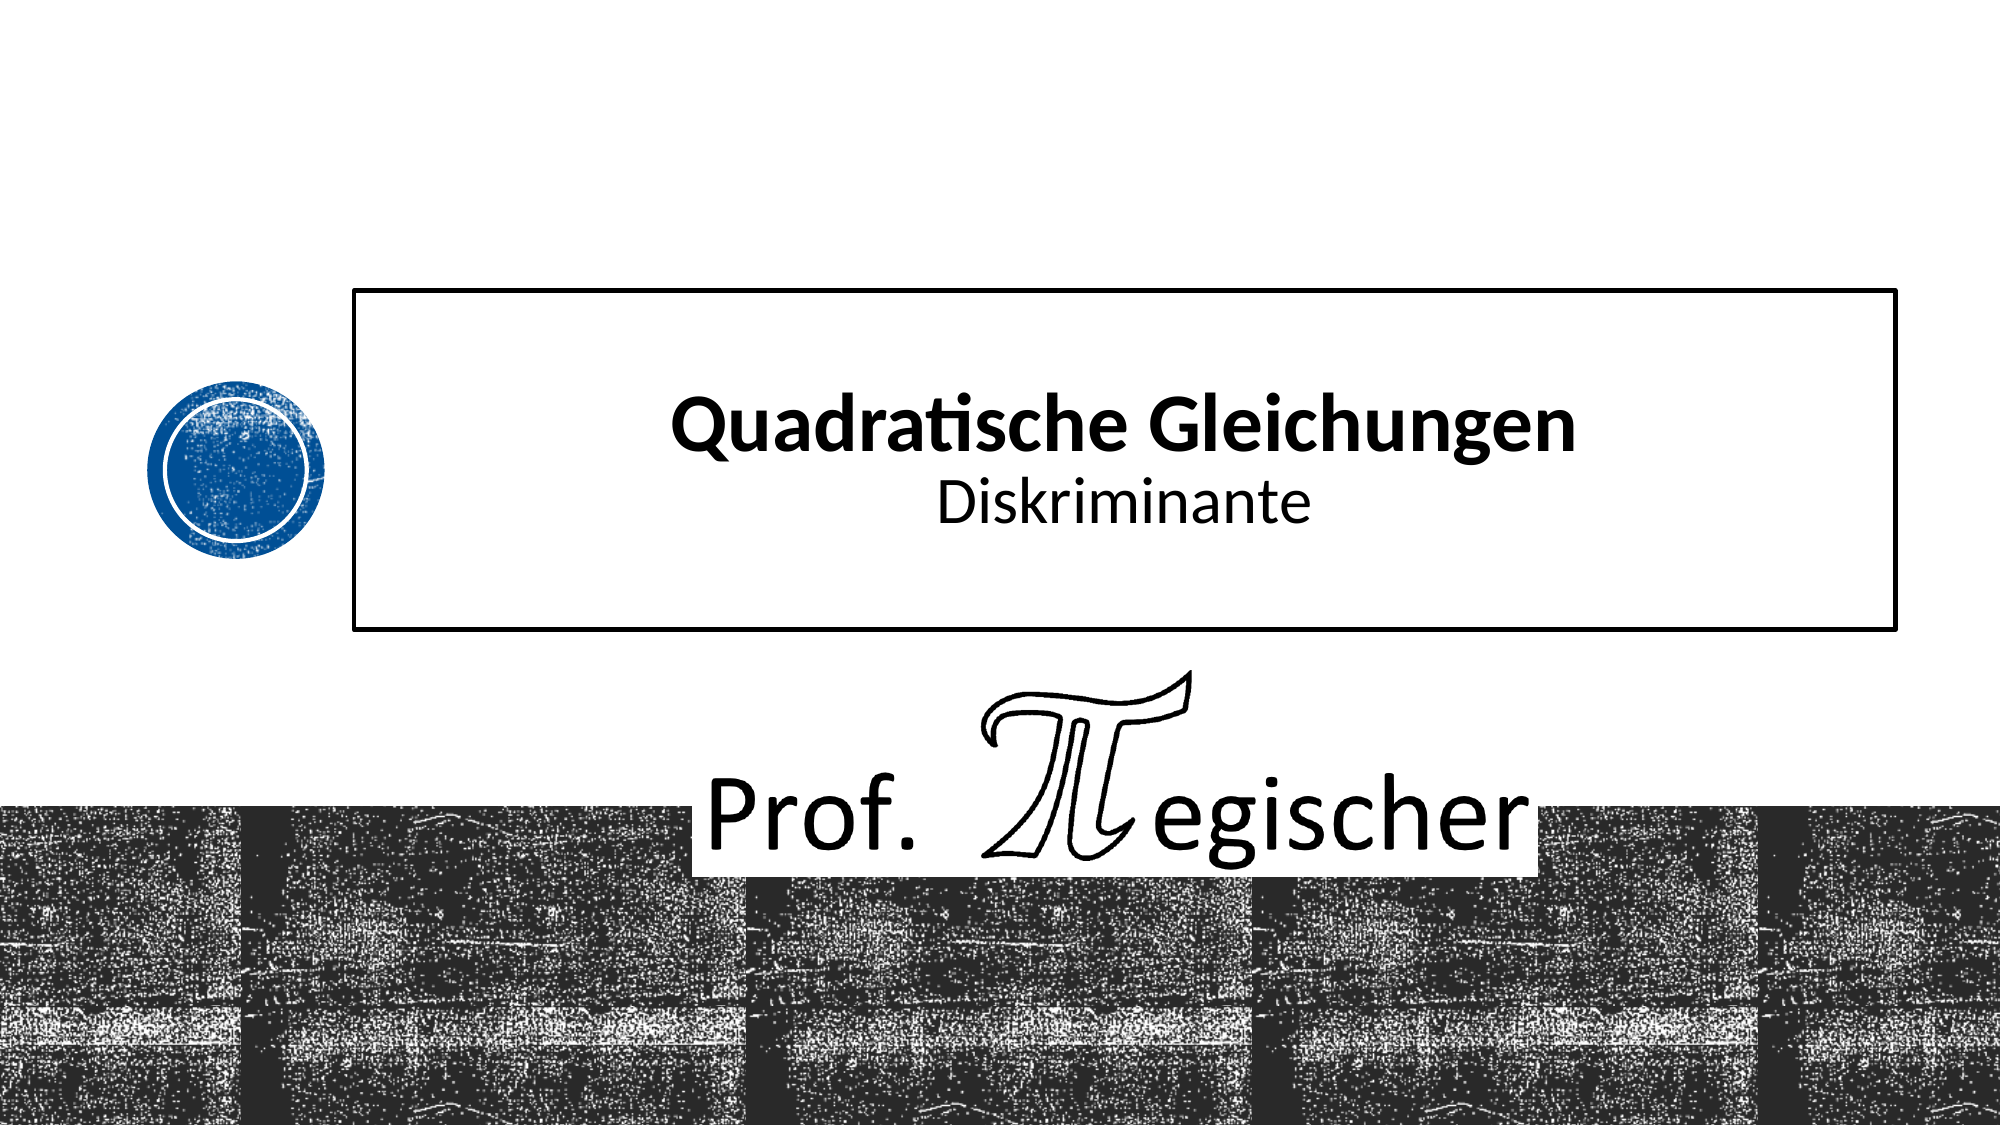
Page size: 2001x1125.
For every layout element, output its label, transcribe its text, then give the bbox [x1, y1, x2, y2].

title Quadratische Gleichungen Diskriminante [354, 290, 1896, 630]
picture [692, 665, 1539, 877]
